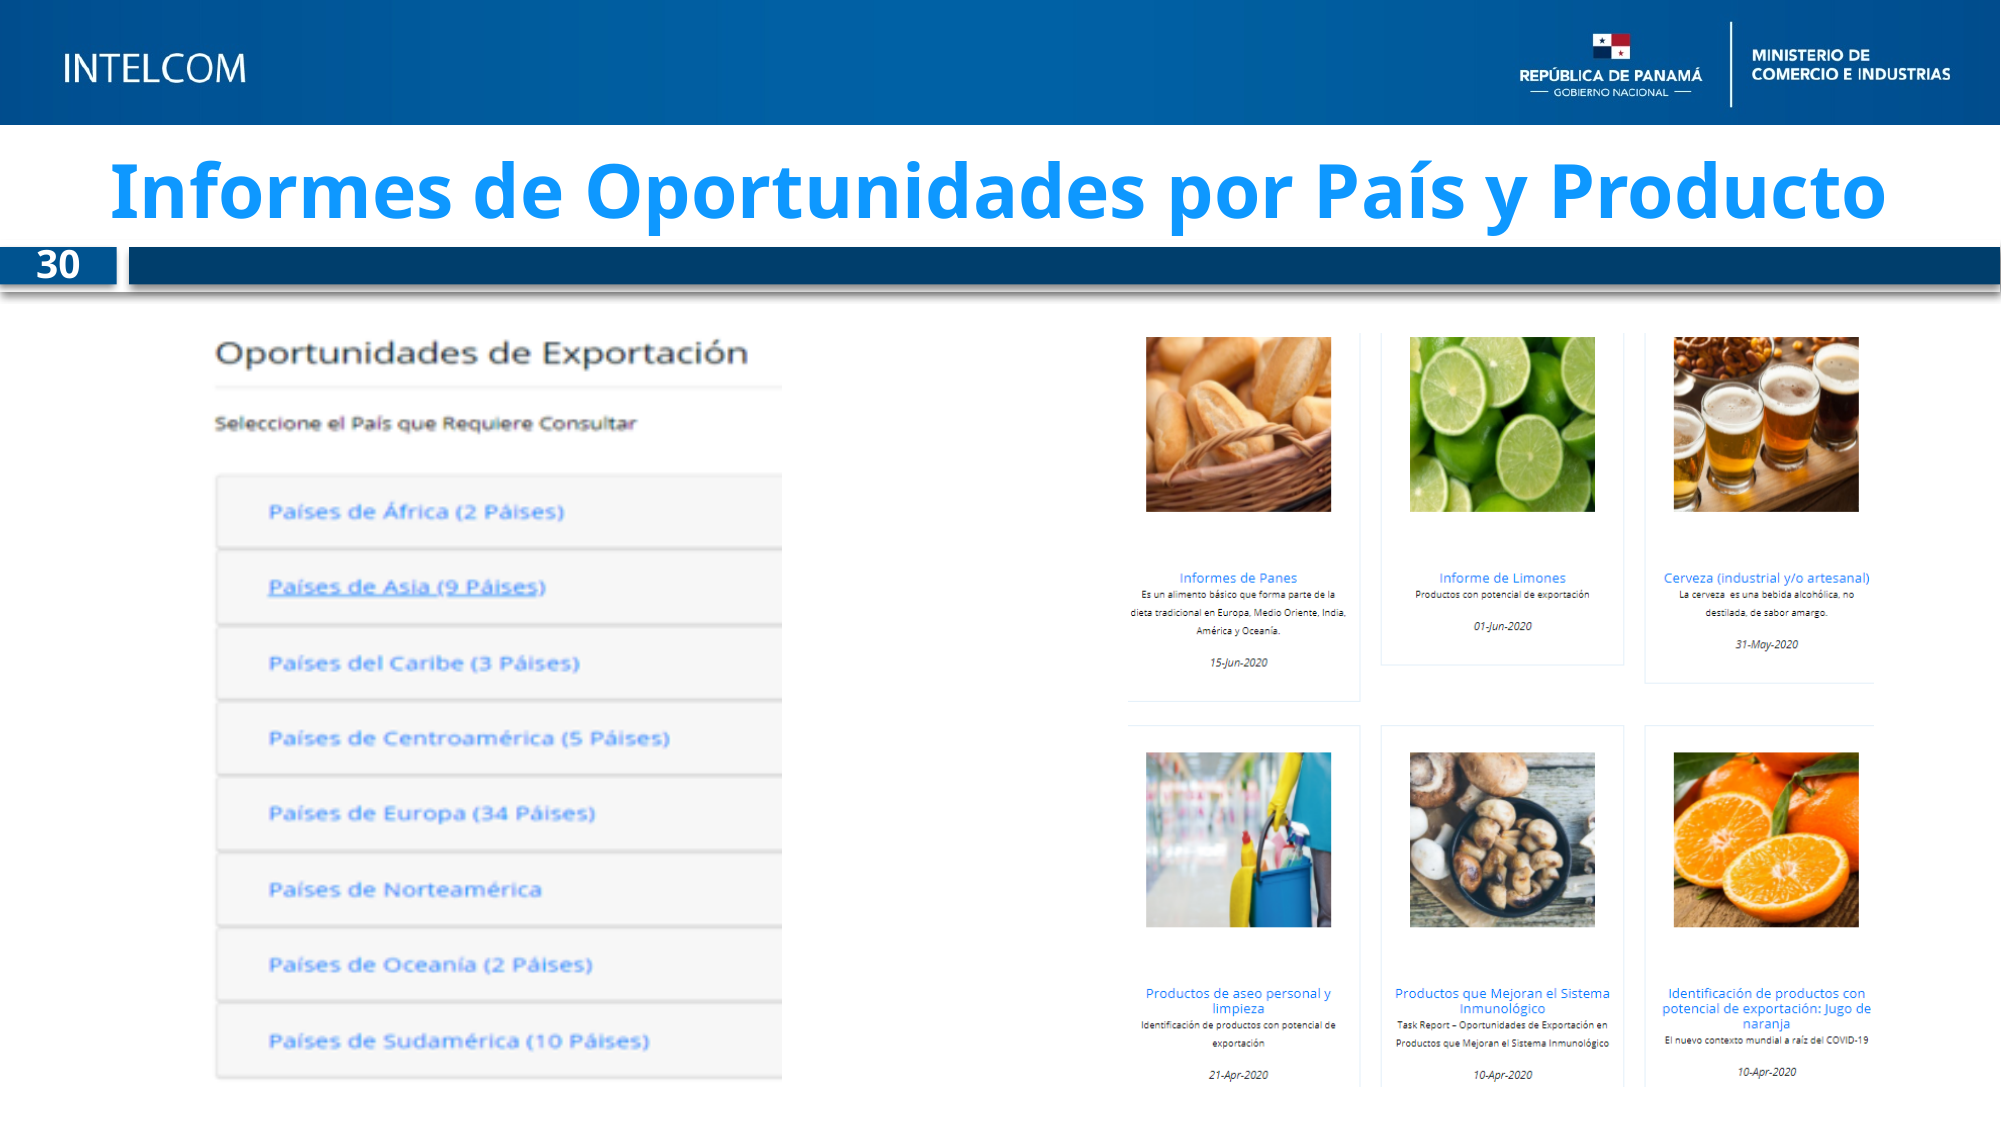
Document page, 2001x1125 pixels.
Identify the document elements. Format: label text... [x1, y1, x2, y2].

picture [1128, 332, 1875, 1087]
slide_number 30 [0, 245, 117, 286]
picture [204, 332, 782, 1087]
picture [0, 0, 2000, 125]
title Informes de Oportunidades por País y Producto [6, 125, 1994, 242]
